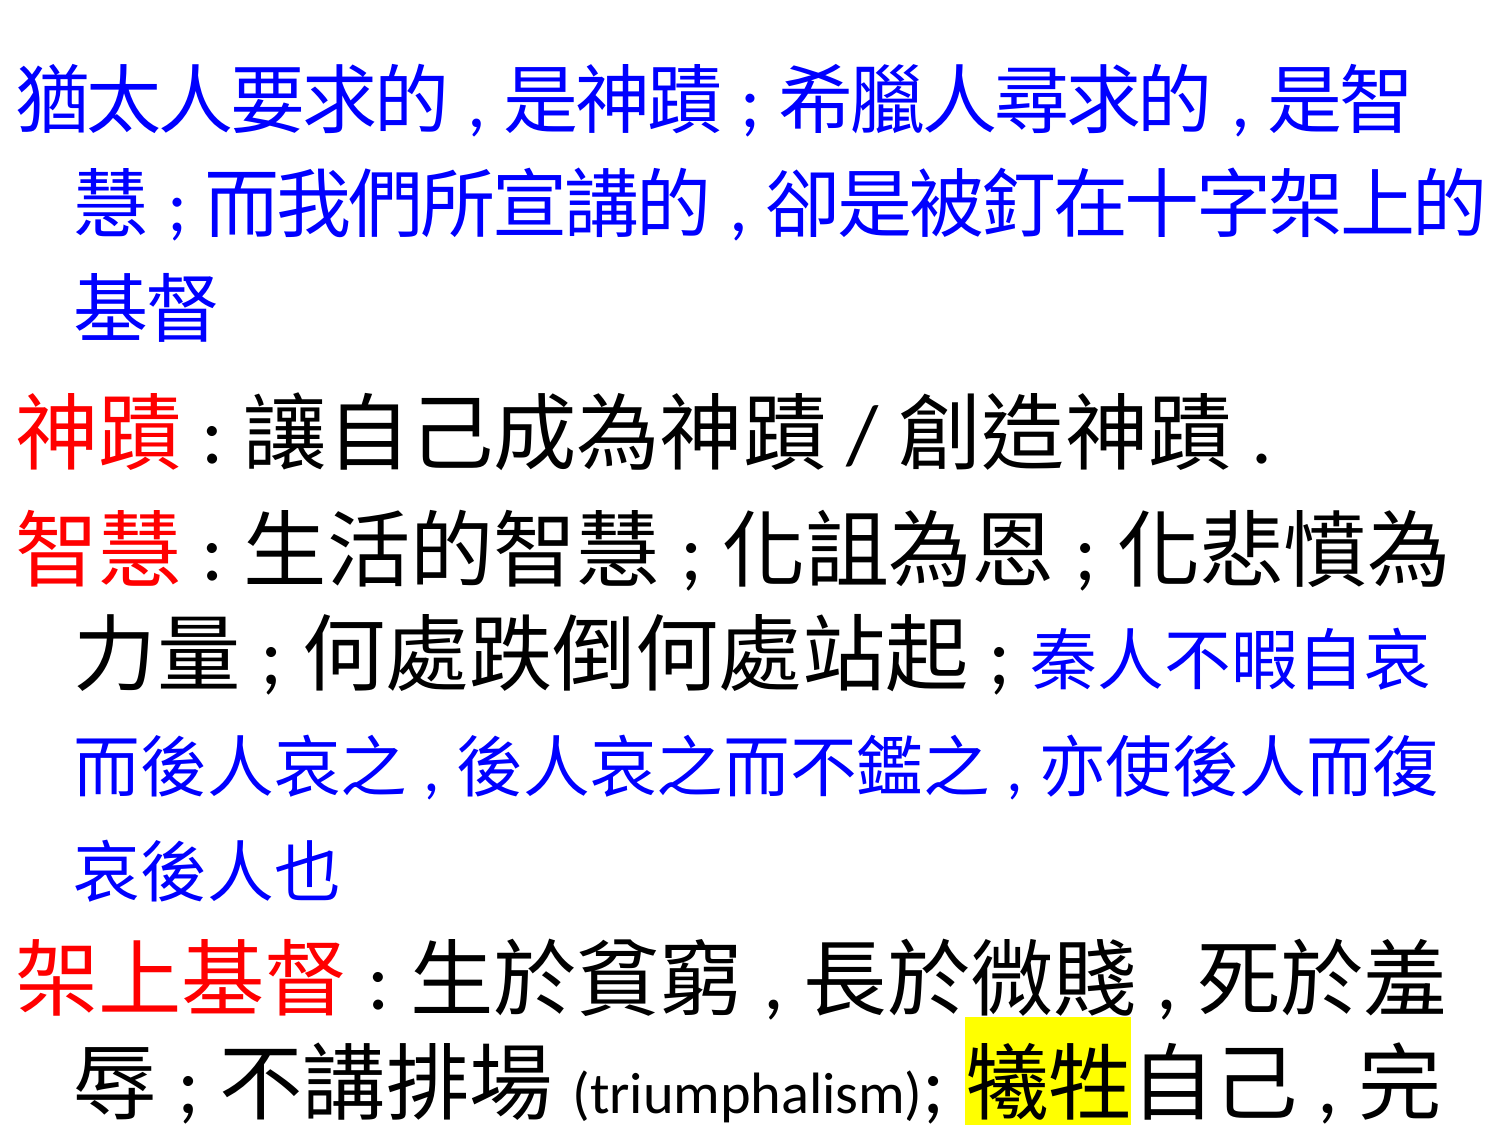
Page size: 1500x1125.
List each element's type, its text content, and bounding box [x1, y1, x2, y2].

subtitle 猶太人要求的,是神蹟;希臘人尋求的,是智慧;而我們所宣講的,卻是被釘在十字架上的基督 神蹟:讓自己成為神蹟/創造神蹟. 智慧:生活的智慧;化詛為恩;化悲憤為力量;何處跌倒何處站起;秦人不暇自哀而後人哀之,後人哀之而不鑑之,亦使後人而復哀後人也 架上基督:生於貧窮,長於微賤,死於羞辱;不講排場(triumphalism);犧牲自己,完成救贖 [0, 30, 1500, 1083]
